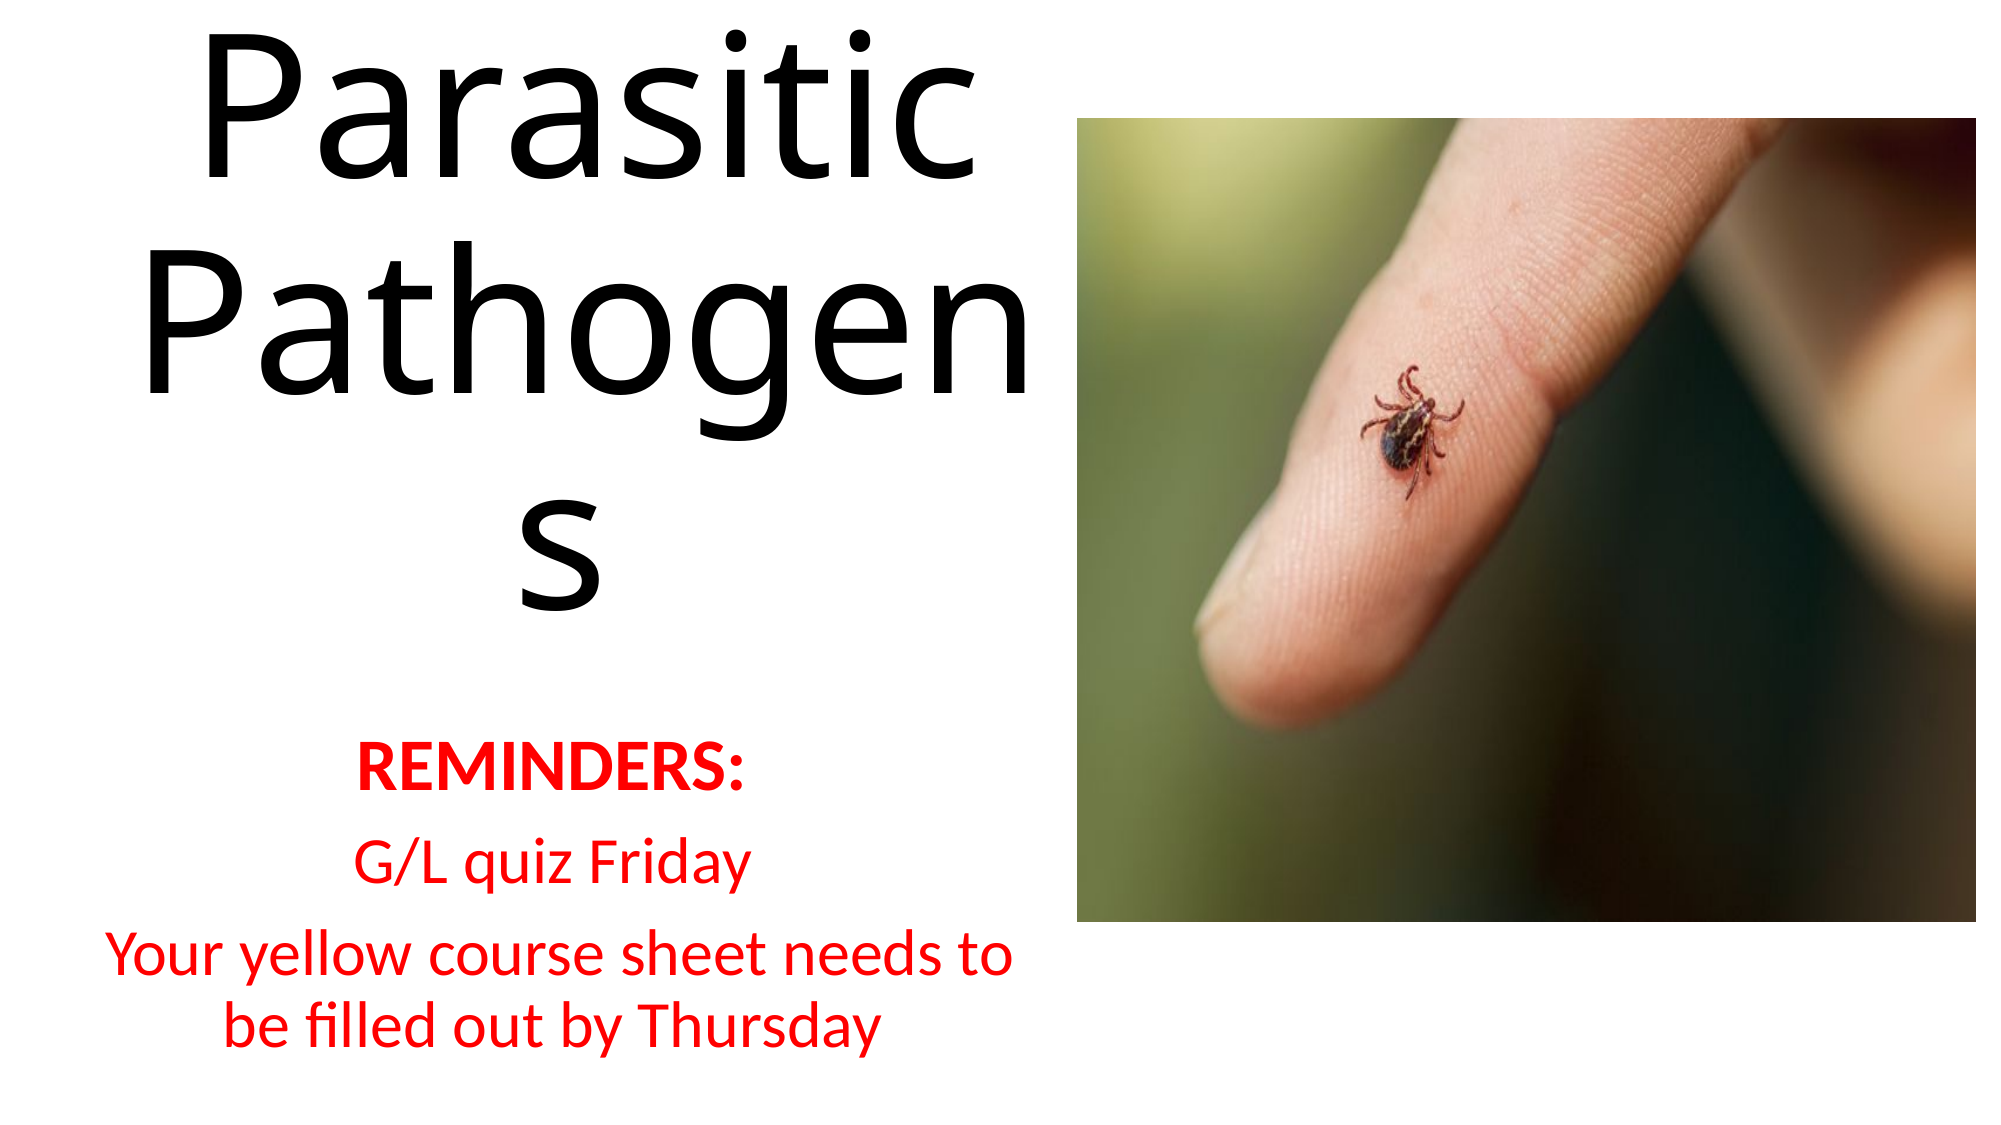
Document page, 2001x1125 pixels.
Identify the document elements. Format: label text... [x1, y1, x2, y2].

picture [1077, 118, 1976, 922]
title #70 Parasitic Pathogens [70, 268, 1077, 660]
subtitle REMINDERS: G/L quiz Friday Your yellow course sheet needs to be filled out by Thursday [70, 718, 1050, 1072]
